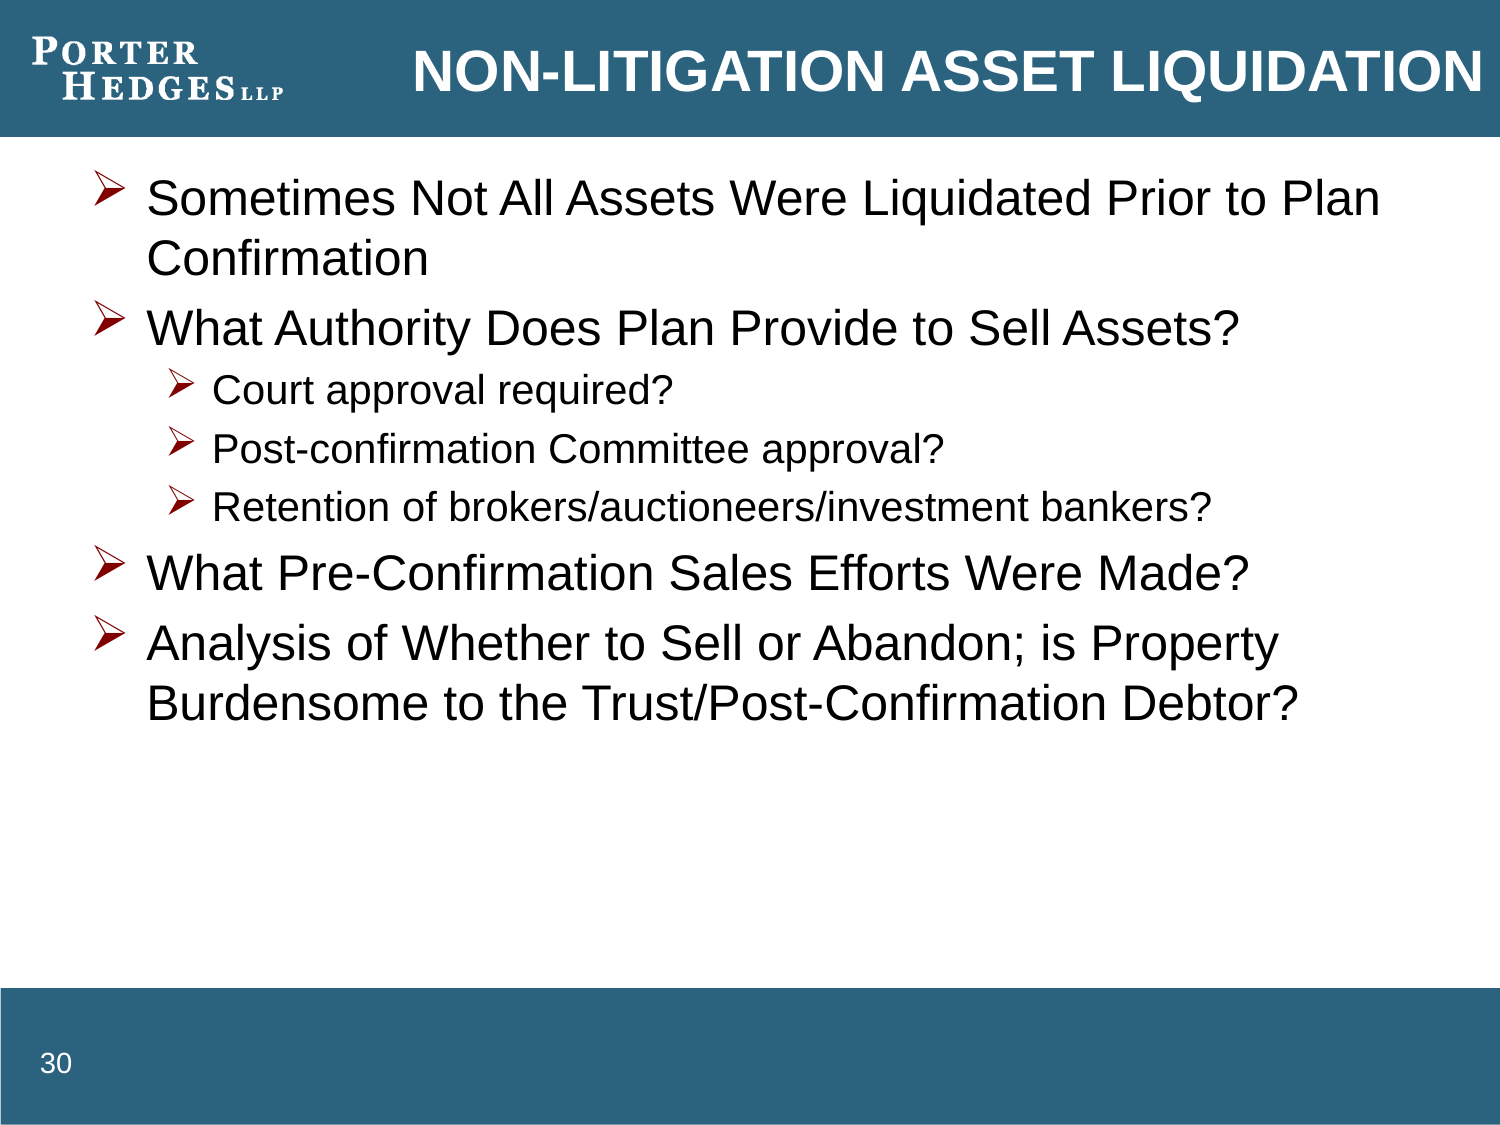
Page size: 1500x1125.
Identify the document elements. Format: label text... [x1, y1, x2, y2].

picture [0, 988, 1500, 1125]
title Non-Litigation Asset Liquidation [300, 0, 1500, 137]
list Sometimes Not All Assets Were Liquidated Prior to Plan Confirmation What Authority Does Plan Provide to Sell Assets? Court approval required? Post-confirmation Committee approval? Retention of brokers/auctioneers/investment bankers? What Pre-Confirmation Sales Efforts Were Made? Analysis of Whether to Sell or Abandon; is Property Burdensome to the Trust/Post-Confirmation Debtor? [75, 157, 1425, 963]
picture [0, 0, 300, 137]
slide_number 30 [0, 1037, 113, 1099]
